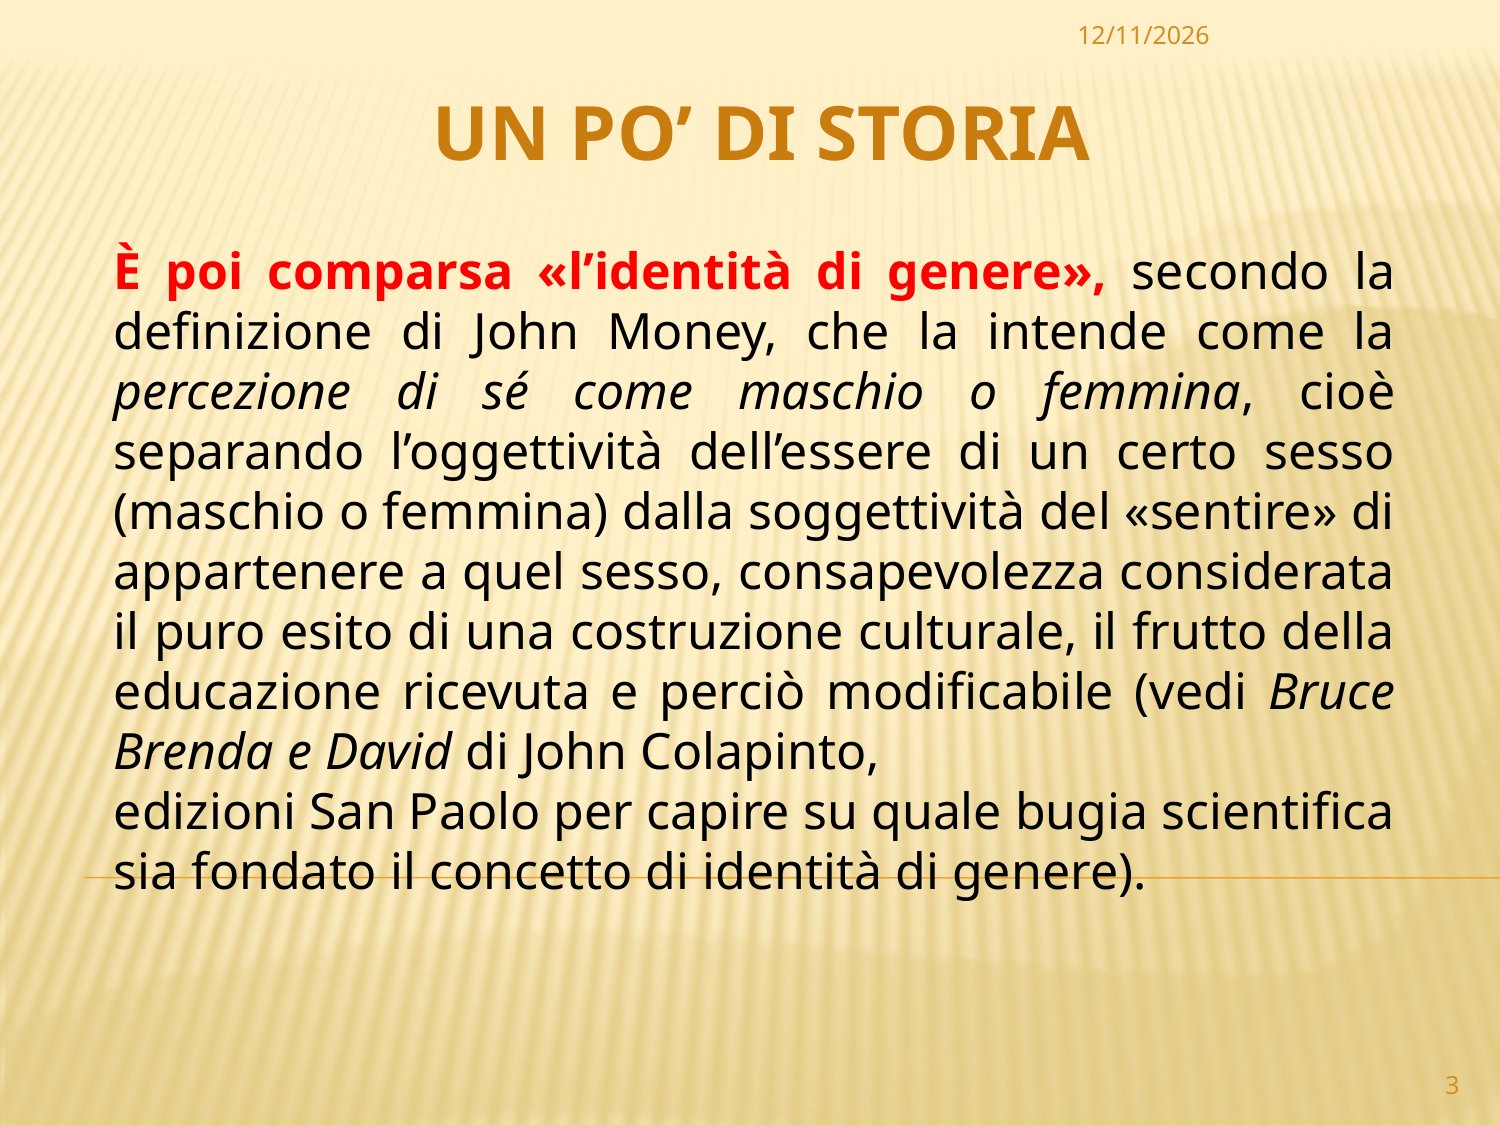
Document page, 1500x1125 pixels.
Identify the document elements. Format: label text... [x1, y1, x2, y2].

slide_number 3 [1350, 1061, 1475, 1103]
text_box È poi comparsa «l’identità di genere», secondo la definizione di John Money, che la intende come la percezione di sé come maschio o femmina, cioè separando l’oggettività dell’essere di un certo sesso (maschio o femmina) dalla soggettività del «sentire» di appartenere a quel sesso, consapevolezza considerata il puro esito di una costruzione culturale, il frutto della educazione ricevuta e perciò modificabile (vedi Bruce Brenda e David di John Colapinto, edizioni San Paolo per capire su quale bugia scientifica sia fondato il concetto di identità di genere). [99, 231, 1411, 907]
text_box UN PO’ DI STORIA [218, 78, 1306, 183]
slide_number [1062, 12, 1475, 60]
